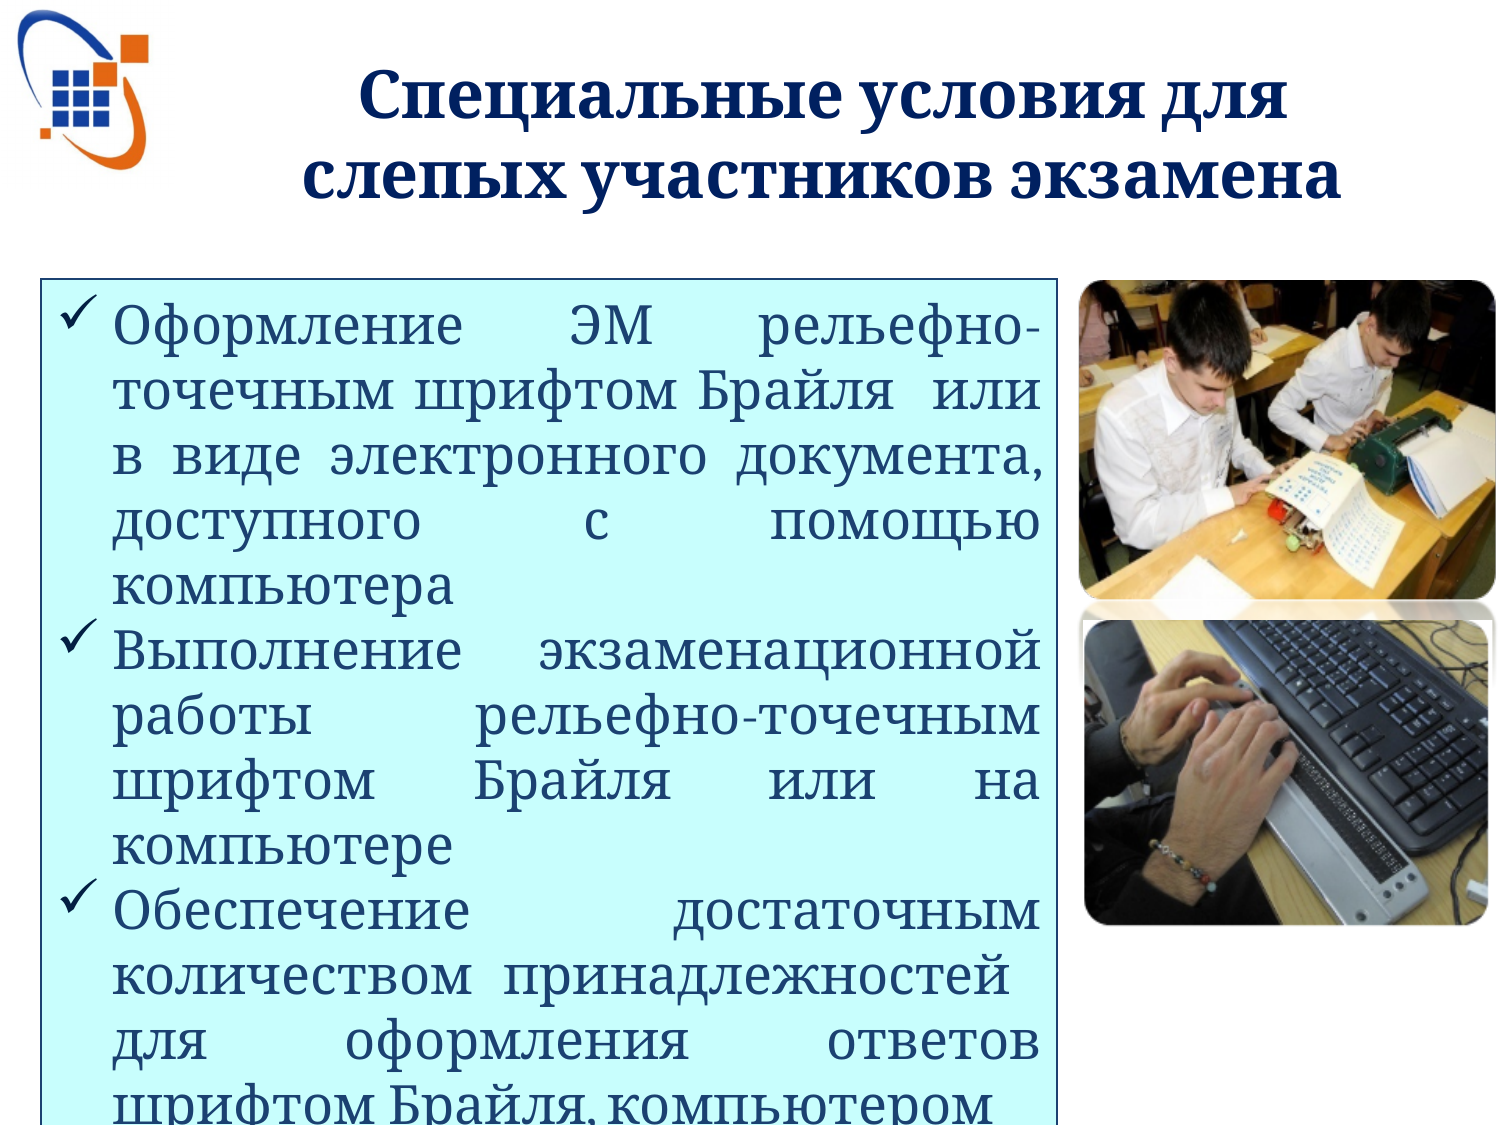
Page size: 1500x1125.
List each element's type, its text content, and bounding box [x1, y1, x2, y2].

picture [1075, 280, 1500, 924]
text_box Оформление ЭМ рельефно-точечным шрифтом Брайля или в виде электронного документа, доступного с помощью компьютера Выполнение экзаменационной работы рельефно-точечным шрифтом Брайля или на компьютере Обеспечение достаточным количеством принадлежностей для оформления ответов шрифтом Брайля, компьютером [41, 278, 1058, 1125]
picture [17, 16, 159, 173]
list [1082, 619, 1493, 927]
text_box Специальные условия для слепых участников экзамена [206, 42, 1440, 220]
